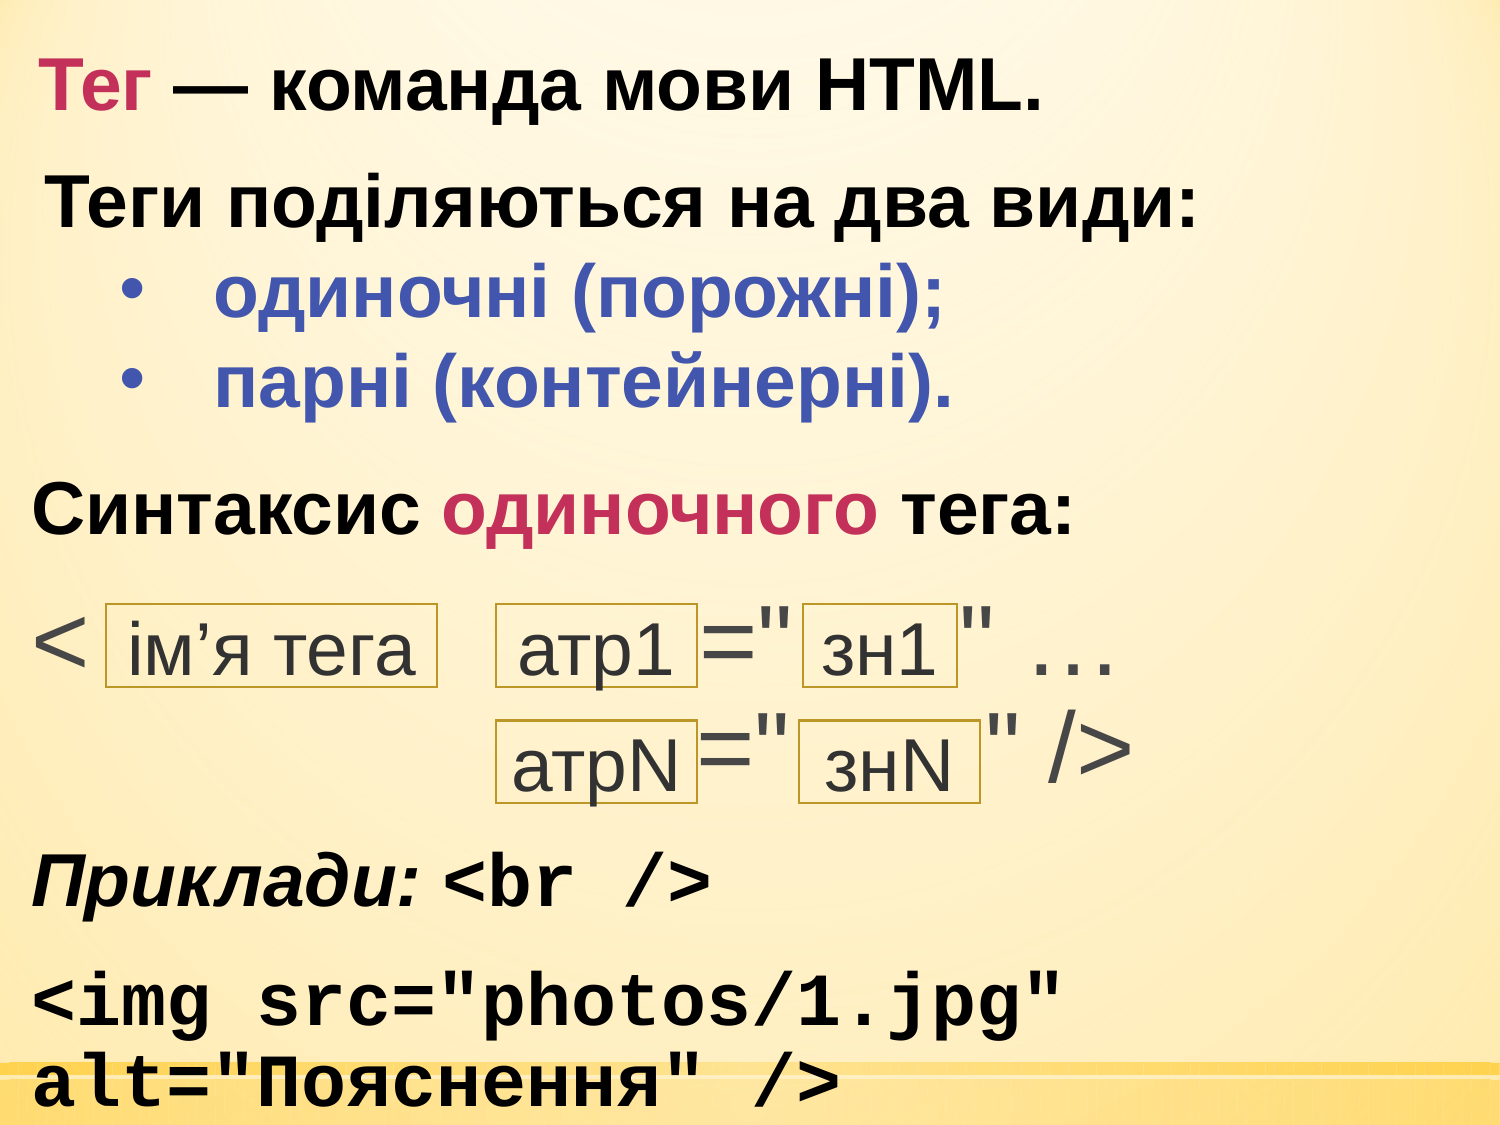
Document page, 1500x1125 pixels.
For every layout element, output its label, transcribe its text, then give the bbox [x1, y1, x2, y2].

text_box знN [798, 719, 981, 804]
picture [0, 0, 1500, 1062]
text_box Теги поділяються на два види: одиночні (порожні); парні (контейнерні). [29, 145, 1307, 431]
text_box ім’я тега [105, 603, 438, 688]
picture [1476, 1075, 1500, 1079]
picture [0, 1075, 15, 1079]
text_box атр1 [495, 603, 698, 688]
text_box атрN [495, 719, 698, 804]
text_box Тег — команда мови HTML. [15, 37, 1394, 153]
list Синтаксис одиночного тега: < =" " … =" " /> Приклади: <br /> <img src="photos/1.jpg" alt="Пояснення" /> [15, 462, 1476, 1125]
text_box зн1 [802, 603, 958, 688]
